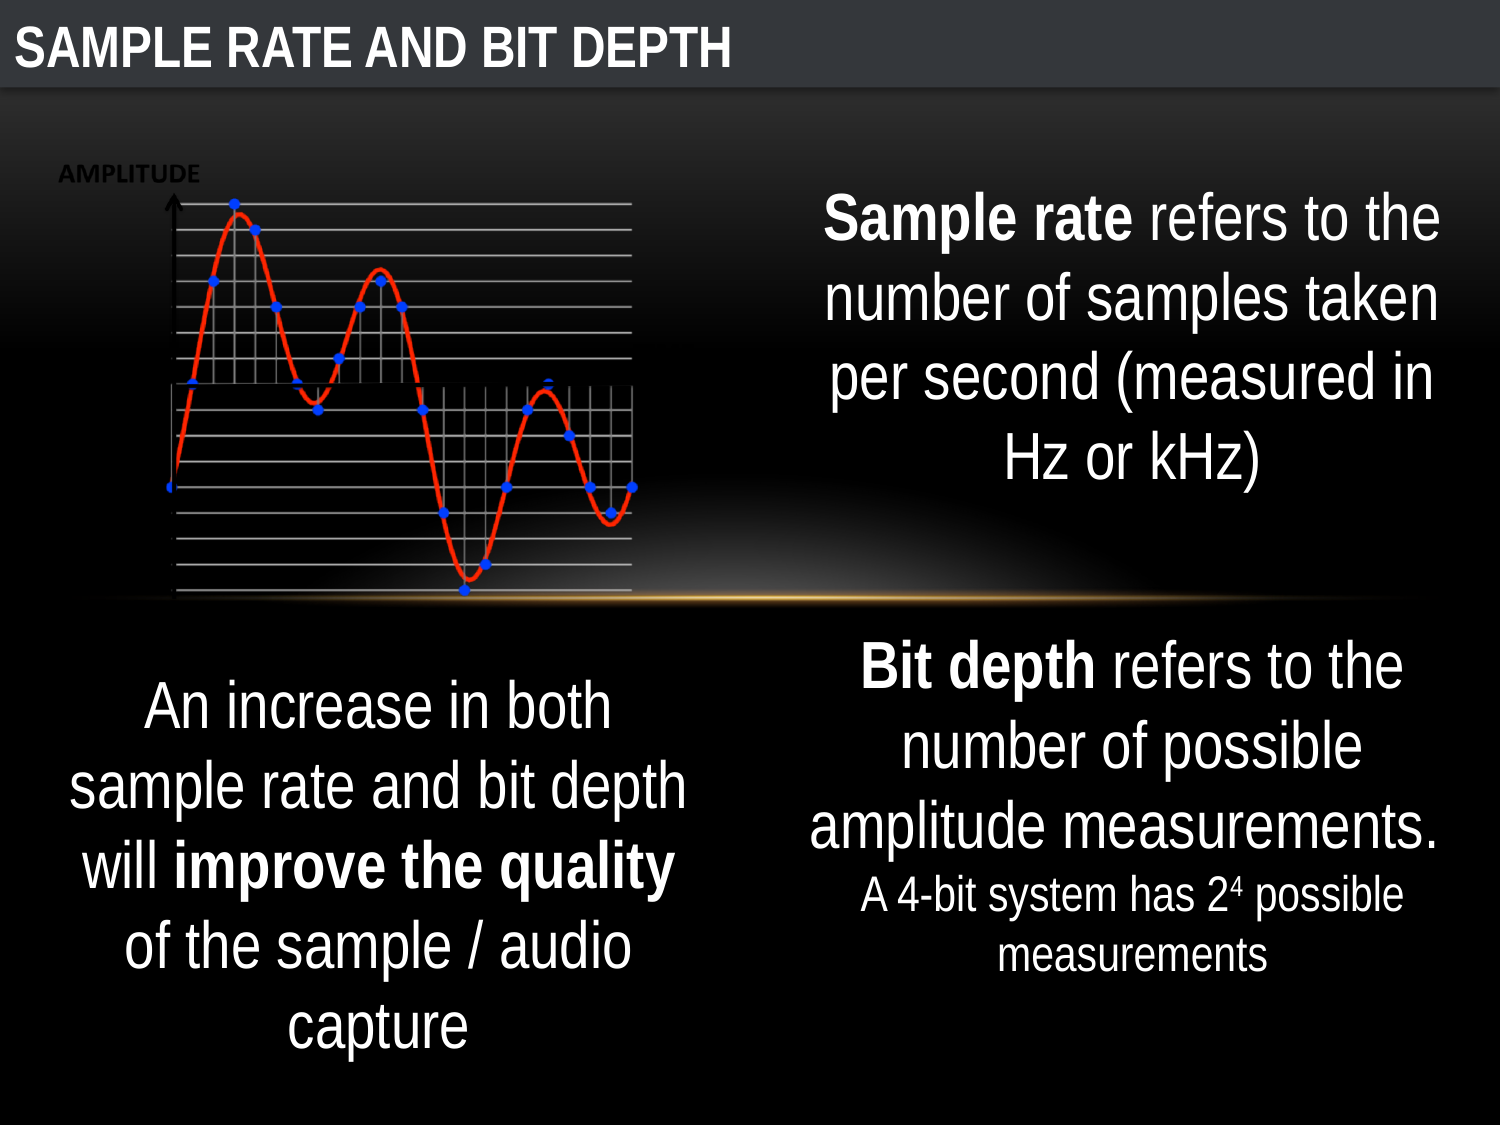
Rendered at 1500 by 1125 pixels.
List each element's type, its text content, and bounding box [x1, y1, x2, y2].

text_box Bit depth refers to the number of possible amplitude measurements. A 4-bit system has 24 possible measurements [793, 614, 1472, 989]
text_box SAMPLE RATE AND BIT DEPTH [0, 0, 1500, 88]
text_box An increase in both sample rate and bit depth will improve the quality of the sample / audio capture [40, 654, 719, 1070]
text_box Sample rate refers to the number of samples taken per second (measured in Hz or kHz) [793, 166, 1472, 501]
picture [0, 88, 1500, 750]
